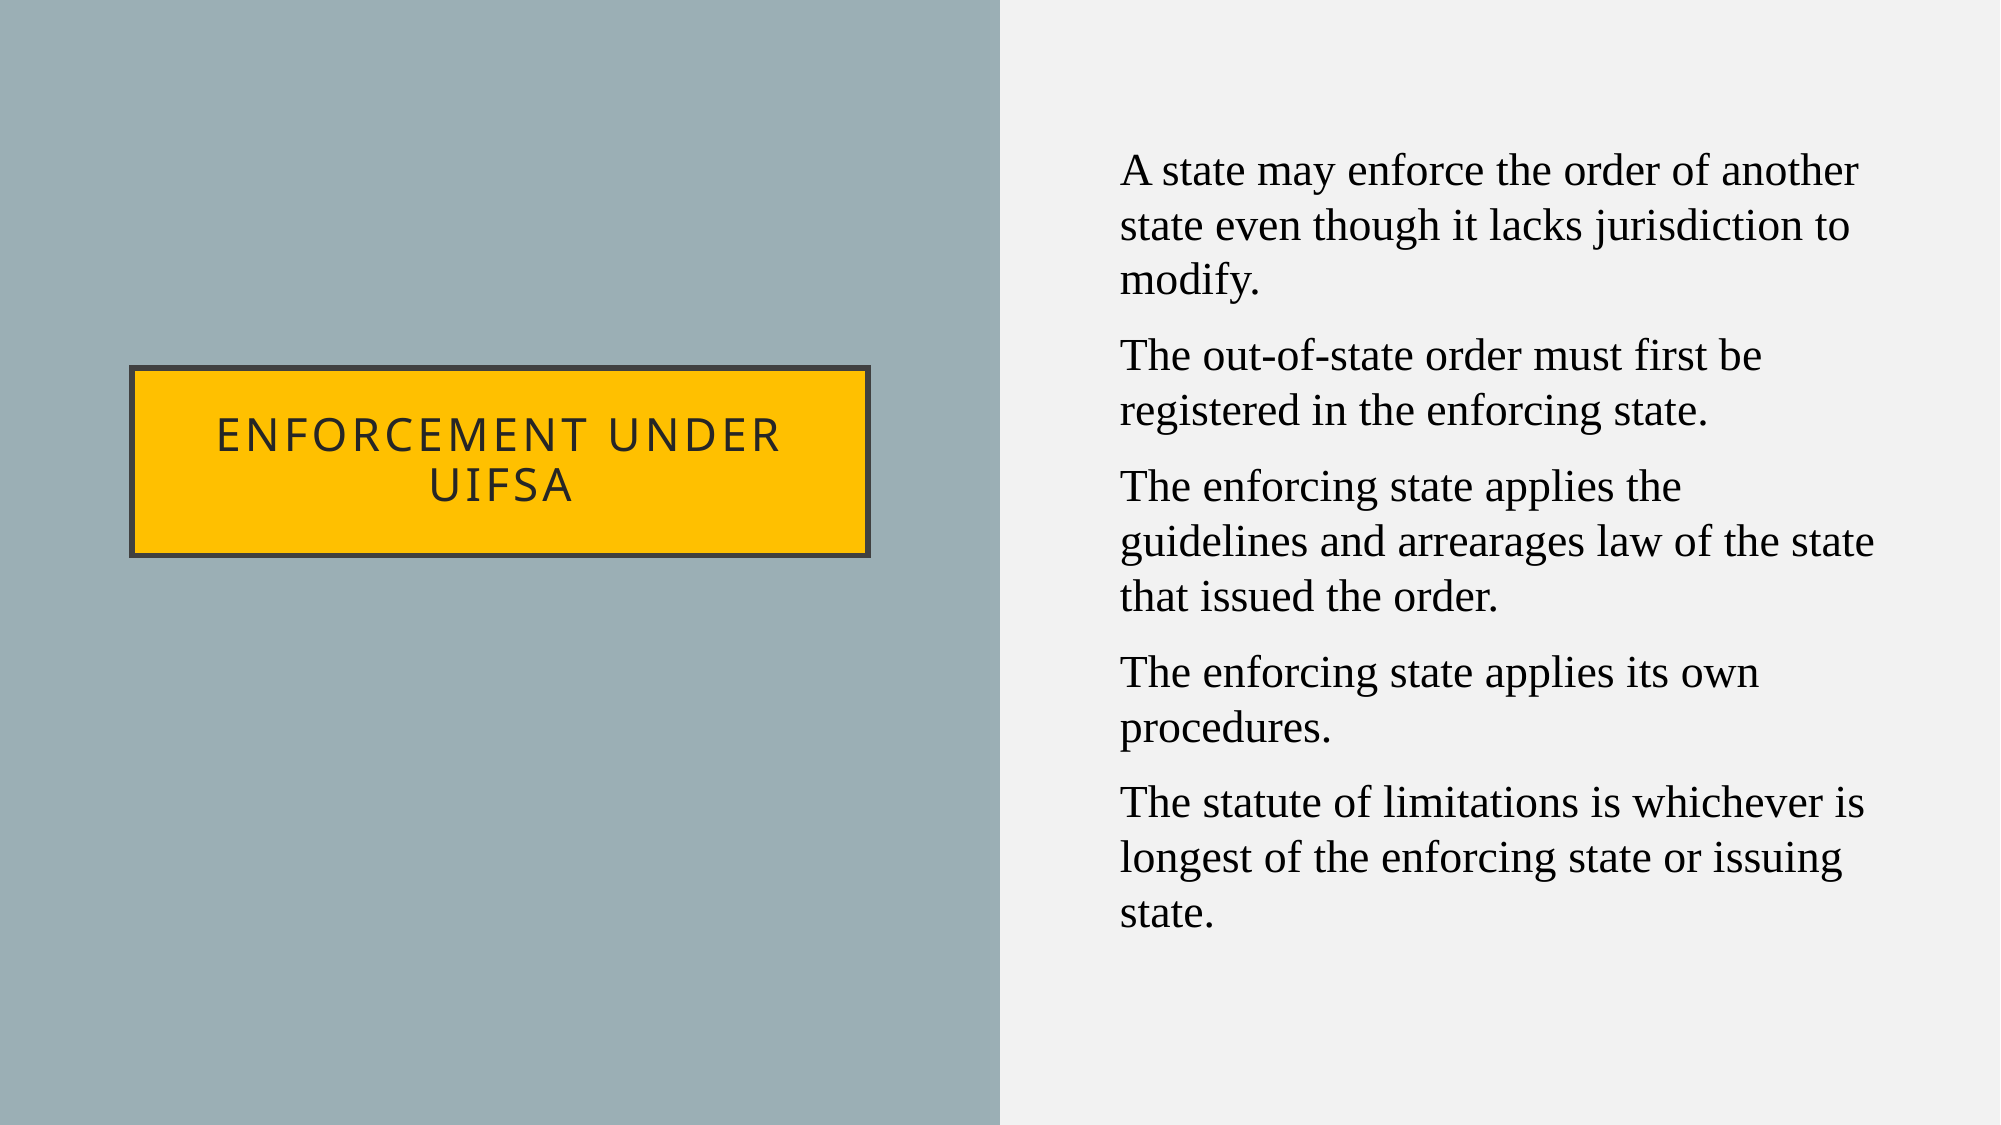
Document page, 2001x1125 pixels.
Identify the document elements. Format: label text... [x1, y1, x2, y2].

list A state may enforce the order of another state even though it lacks jurisdiction to modify. The out-of-state order must first be registered in the enforcing state. The enforcing state applies the guidelines and arrearages law of the state that issued the order. The enforcing state applies its own procedures. The statute of limitations is whichever is longest of the enforcing state or issuing state. [1104, 131, 1895, 993]
title Enforcement under uifsa [129, 365, 871, 558]
